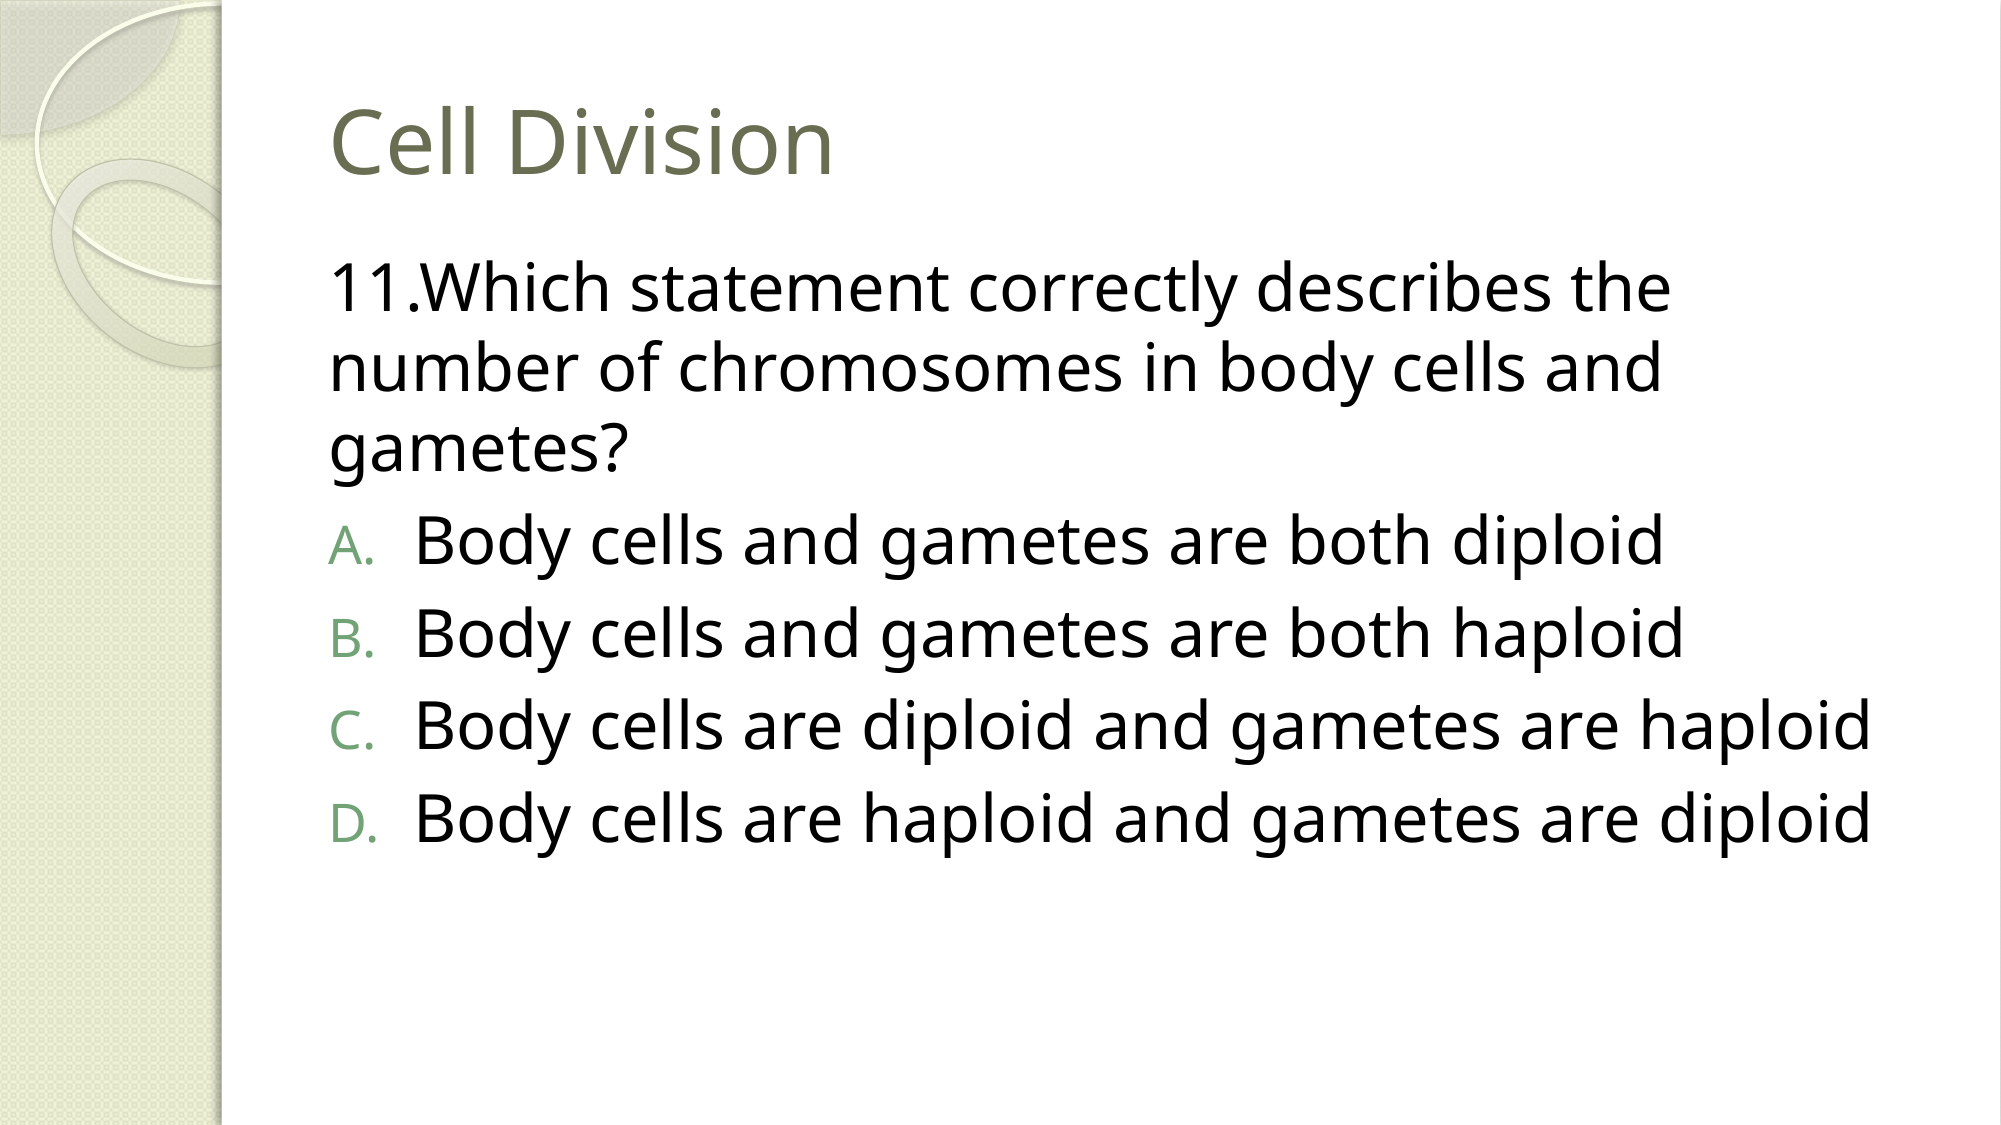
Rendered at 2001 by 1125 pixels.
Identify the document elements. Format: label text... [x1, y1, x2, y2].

title Cell Division [313, 45, 1954, 233]
list 11.Which statement correctly describes the number of chromosomes in body cells and gametes? Body cells and gametes are both diploid Body cells and gametes are both haploid Body cells are diploid and gametes are haploid Body cells are haploid and gametes are diploid [313, 237, 1954, 1025]
